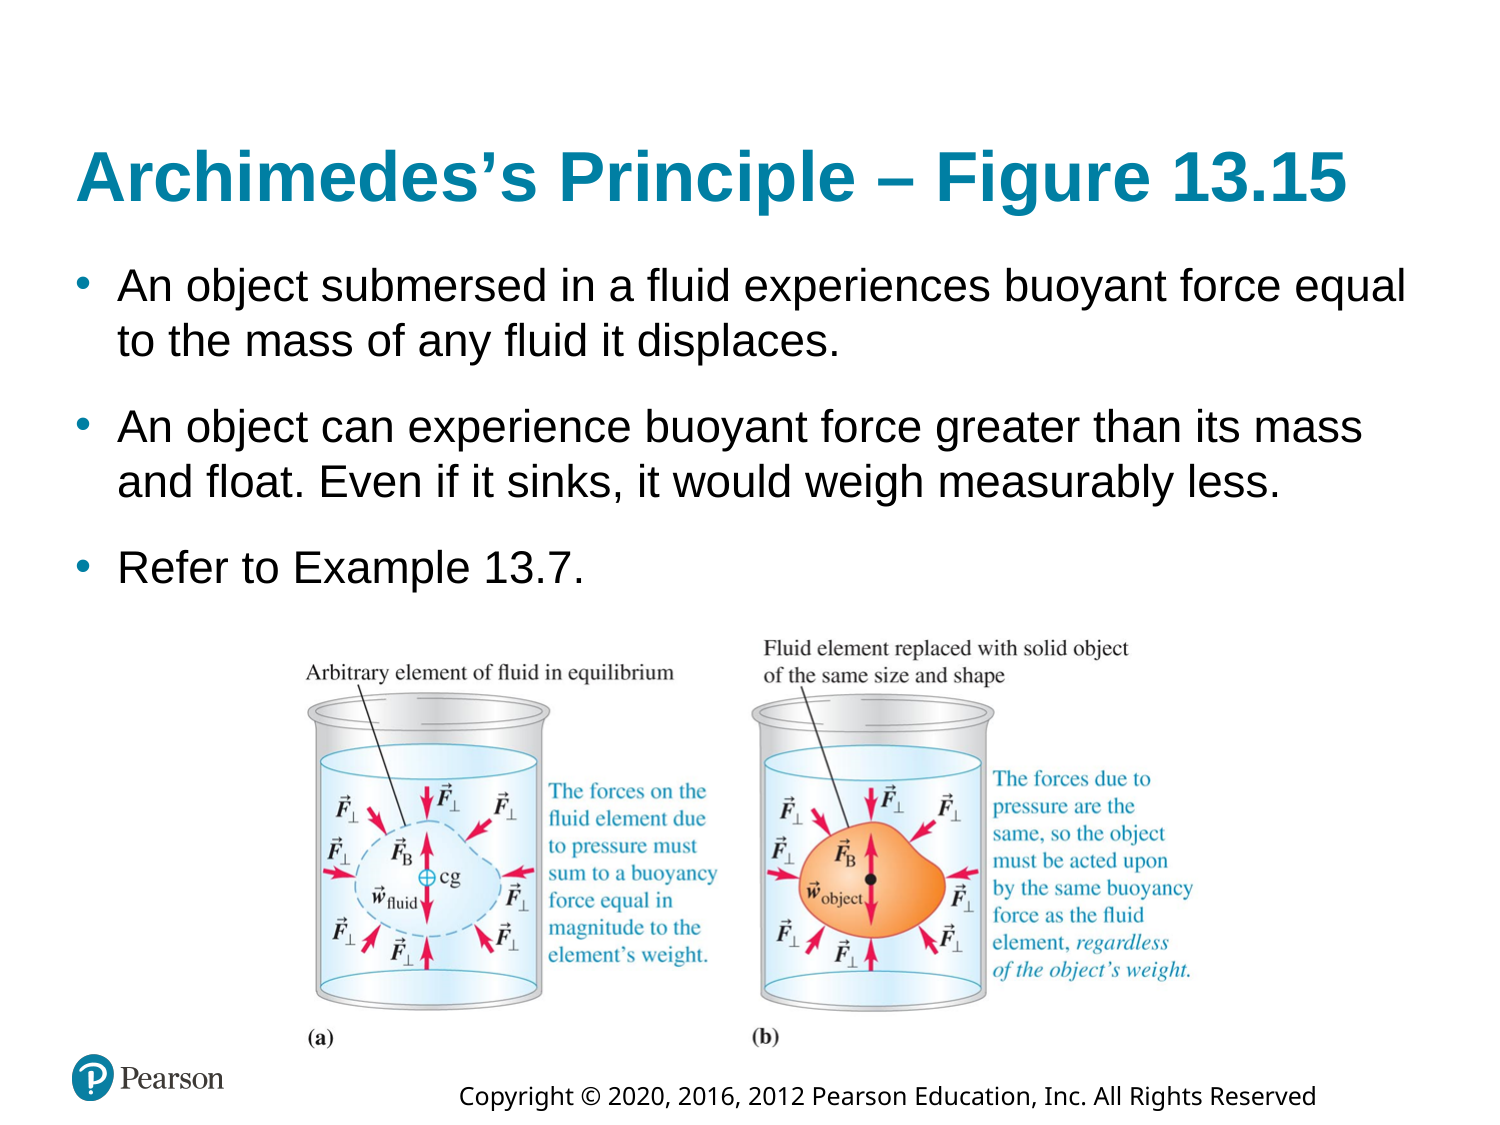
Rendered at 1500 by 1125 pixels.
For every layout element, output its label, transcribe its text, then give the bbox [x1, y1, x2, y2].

picture [72, 1087, 83, 1101]
picture [80, 1063, 106, 1088]
list An object submersed in a fluid experiences buoyant force equal to the mass of any fluid it displaces. An object can experience buoyant force greater than its mass and float. Even if it sinks, it would weigh measurably less. Refer to Example 13.7. [75, 255, 1446, 620]
title Archimedes’s Principle – Figure 13.15 [75, 35, 1425, 216]
picture [299, 633, 1201, 1050]
picture [72, 1054, 88, 1070]
picture [98, 1054, 224, 1101]
